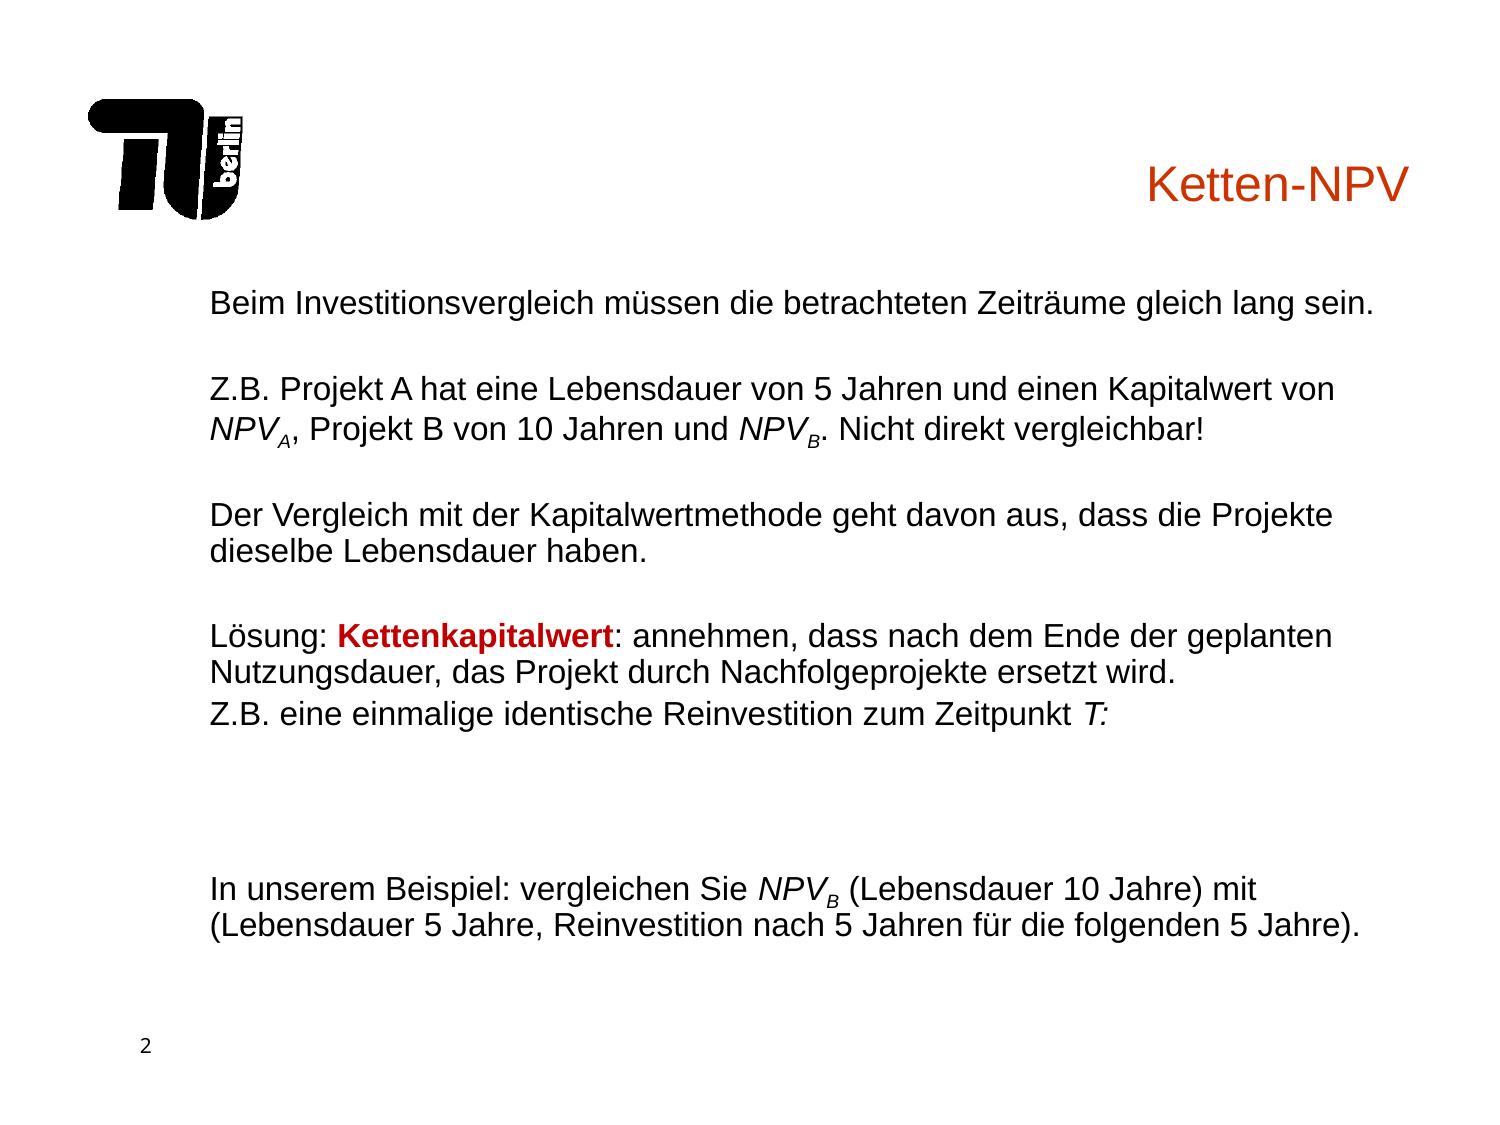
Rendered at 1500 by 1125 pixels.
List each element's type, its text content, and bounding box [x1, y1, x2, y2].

title Ketten-NPV [312, 62, 1425, 220]
picture [88, 99, 243, 220]
